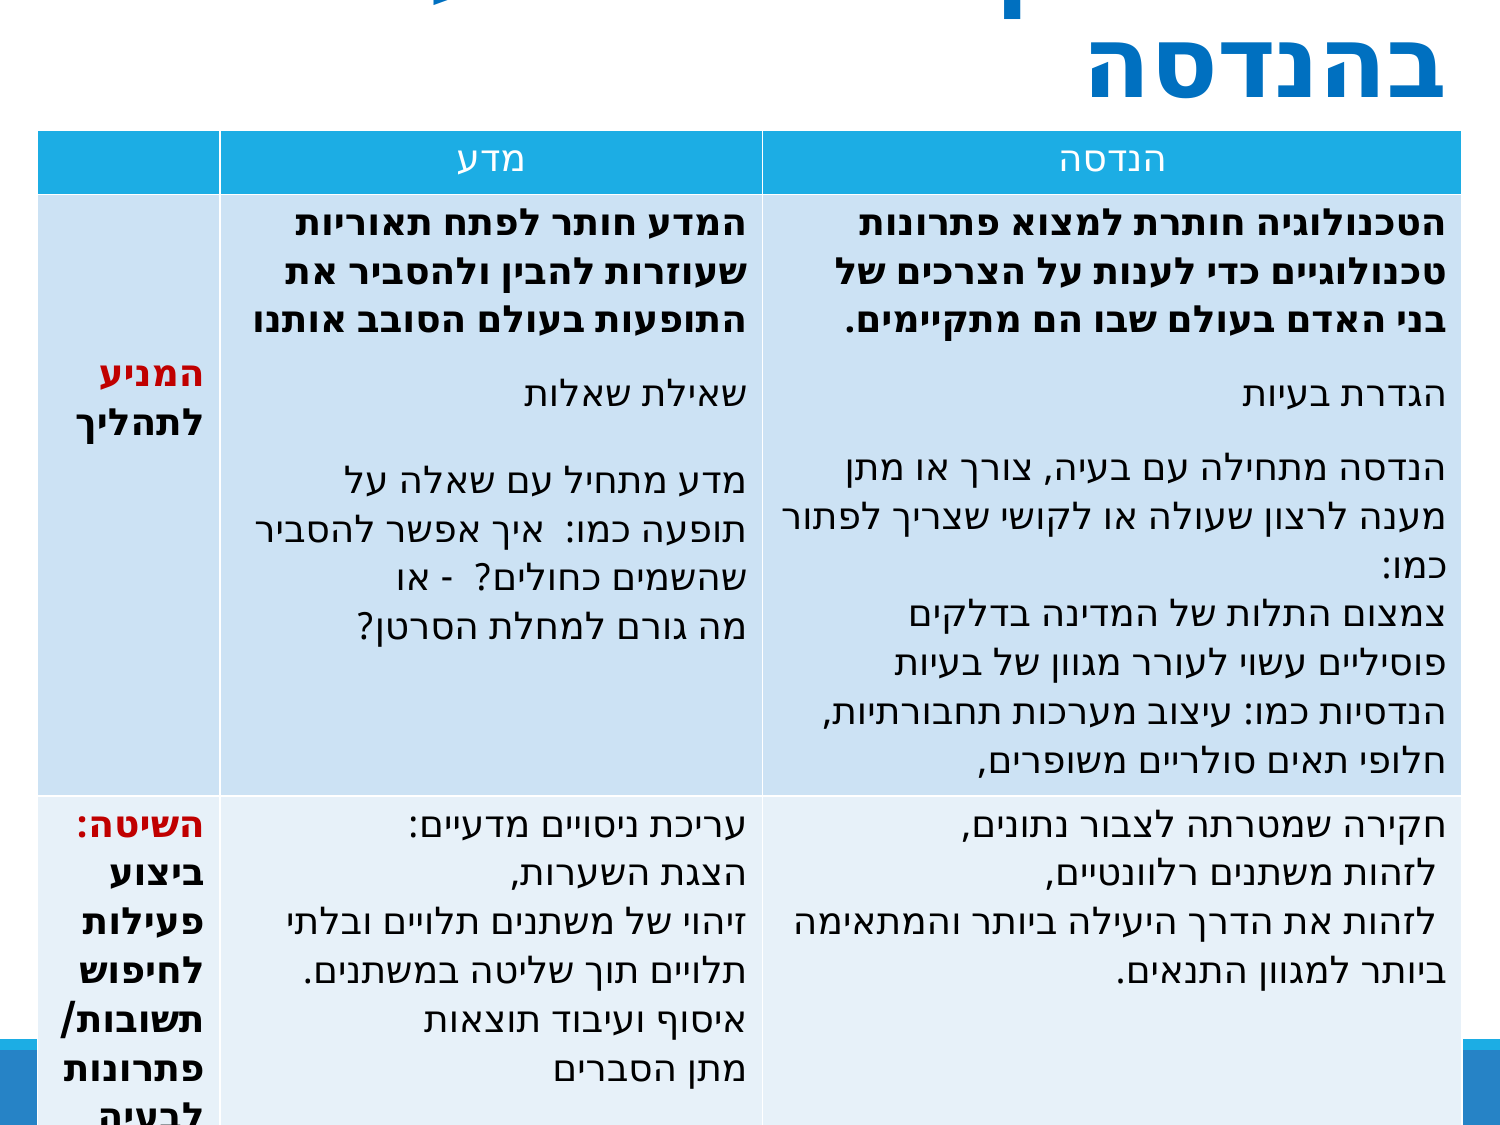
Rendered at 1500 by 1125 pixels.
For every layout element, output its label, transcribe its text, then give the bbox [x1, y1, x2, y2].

table_cell השיטה: ביצוע פעילות לחיפוש תשובות/ פתרונות לבעיה [38, 797, 219, 1125]
table_header [38, 131, 219, 194]
table_cell המדע חותר לפתח תאוריות שעוזרות להבין ולהסביר את התופעות בעולם הסובב אותנו שאילת שאלות מדע מתחיל עם שאלה על תופעה כמו: איך אפשר להסביר שהשמים כחולים? - או מה גורם למחלת הסרטן? [221, 195, 762, 795]
table_cell עריכת ניסויים מדעיים: הצגת השערות, זיהוי של משתנים תלויים ובלתי תלויים תוך שליטה במשתנים. איסוף ועיבוד תוצאות מתן הסברים [221, 797, 762, 1125]
table_header מדע [221, 131, 762, 194]
table_cell המניע לתהליך [38, 195, 219, 795]
title הבחנה בין שיטות במדע לאלו בהנדסה [17, 0, 1463, 126]
table_header הנדסה [763, 131, 1461, 194]
table_cell הטכנולוגיה חותרת למצוא פתרונות טכנולוגיים כדי לענות על הצרכים של בני האדם בעולם שבו הם מתקיימים. הגדרת בעיות הנדסה מתחילה עם בעיה, צורך או מתן מענה לרצון שעולה או לקושי שצריך לפתור כמו: צמצום התלות של המדינה בדלקים פוסיליים עשוי לעורר מגוון של בעיות הנדסיות כמו: עיצוב מערכות תחבורתיות, חלופי תאים סולריים משופרים, [763, 195, 1461, 795]
table_cell חקירה שמטרתה לצבור נתונים, לזהות משתנים רלוונטיים, לזהות את הדרך היעילה ביותר והמתאימה ביותר למגוון התנאים. [763, 797, 1461, 1125]
